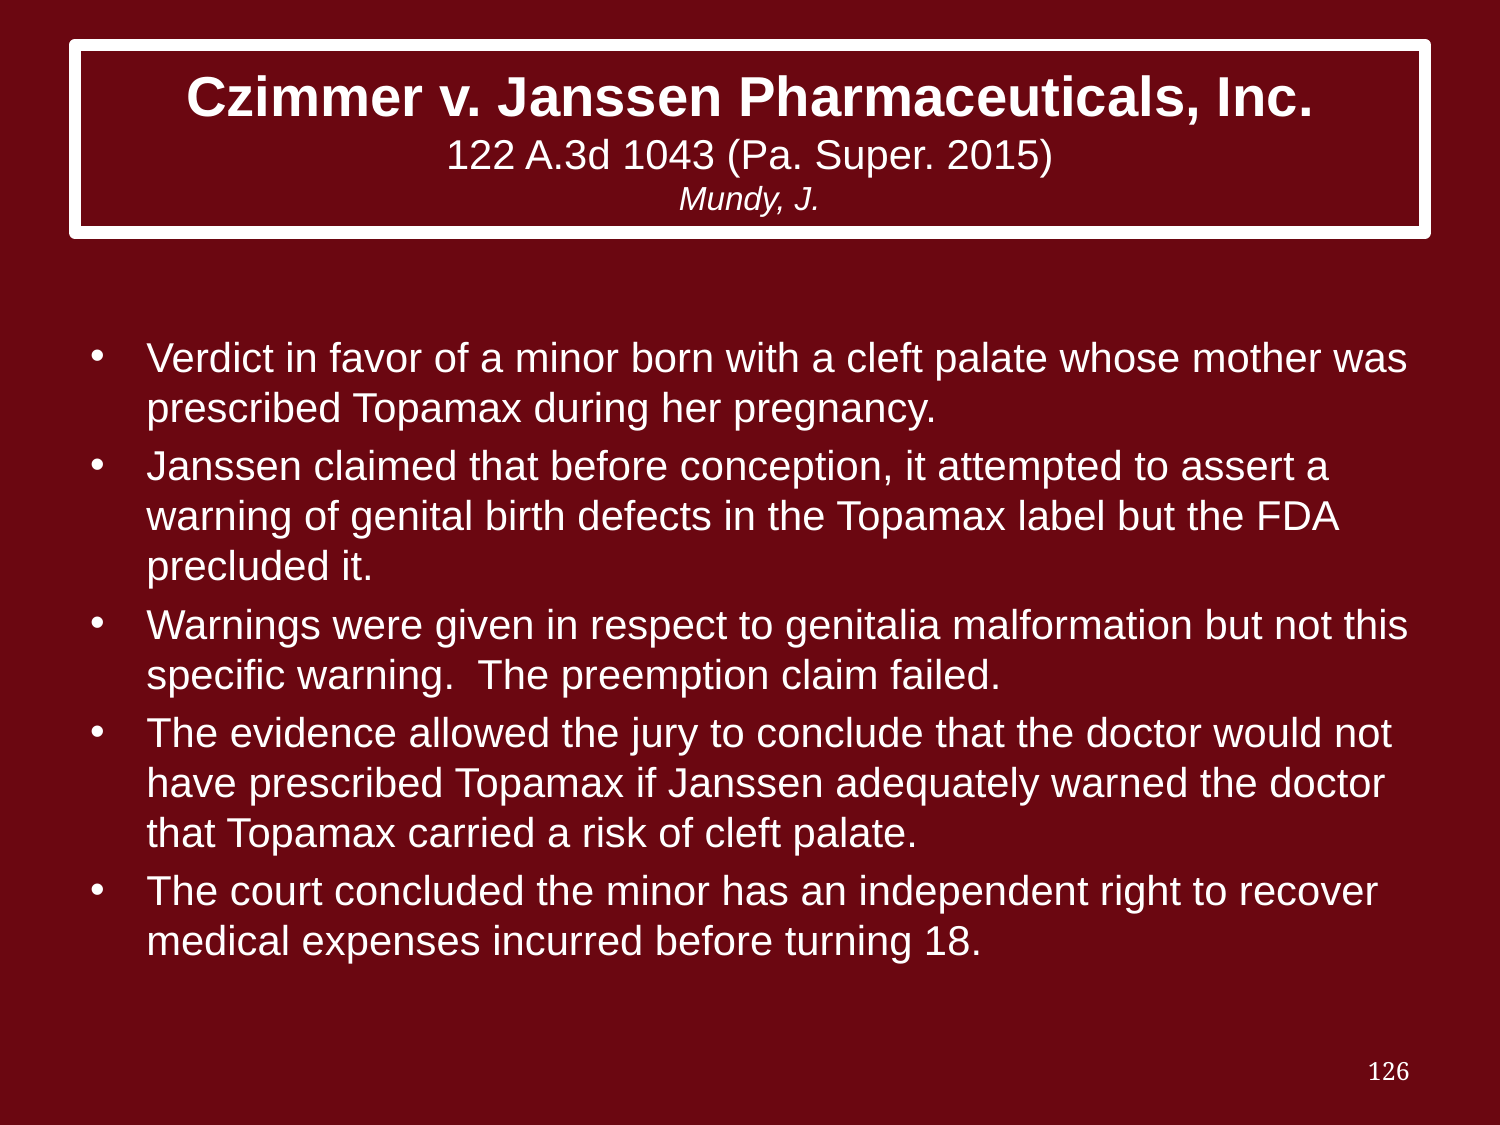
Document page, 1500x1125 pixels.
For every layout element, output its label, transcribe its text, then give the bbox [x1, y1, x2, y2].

title Czimmer v. Janssen Pharmaceuticals, Inc. 122 A.3d 1043 (Pa. Super. 2015) Mundy, J. [75, 45, 1425, 233]
list Verdict in favor of a minor born with a cleft palate whose mother was prescribed Topamax during her pregnancy. Janssen claimed that before conception, it attempted to assert a warning of genital birth defects in the Topamax label but the FDA precluded it. Warnings were given in respect to genitalia malformation but not this specific warning. The preemption claim failed. The evidence allowed the jury to conclude that the doctor would not have prescribed Topamax if Janssen adequately warned the doctor that Topamax carried a risk of cleft palate. The court concluded the minor has an independent right to recover medical expenses incurred before turning 18. [75, 323, 1425, 1066]
slide_number 126 [1074, 1042, 1425, 1103]
